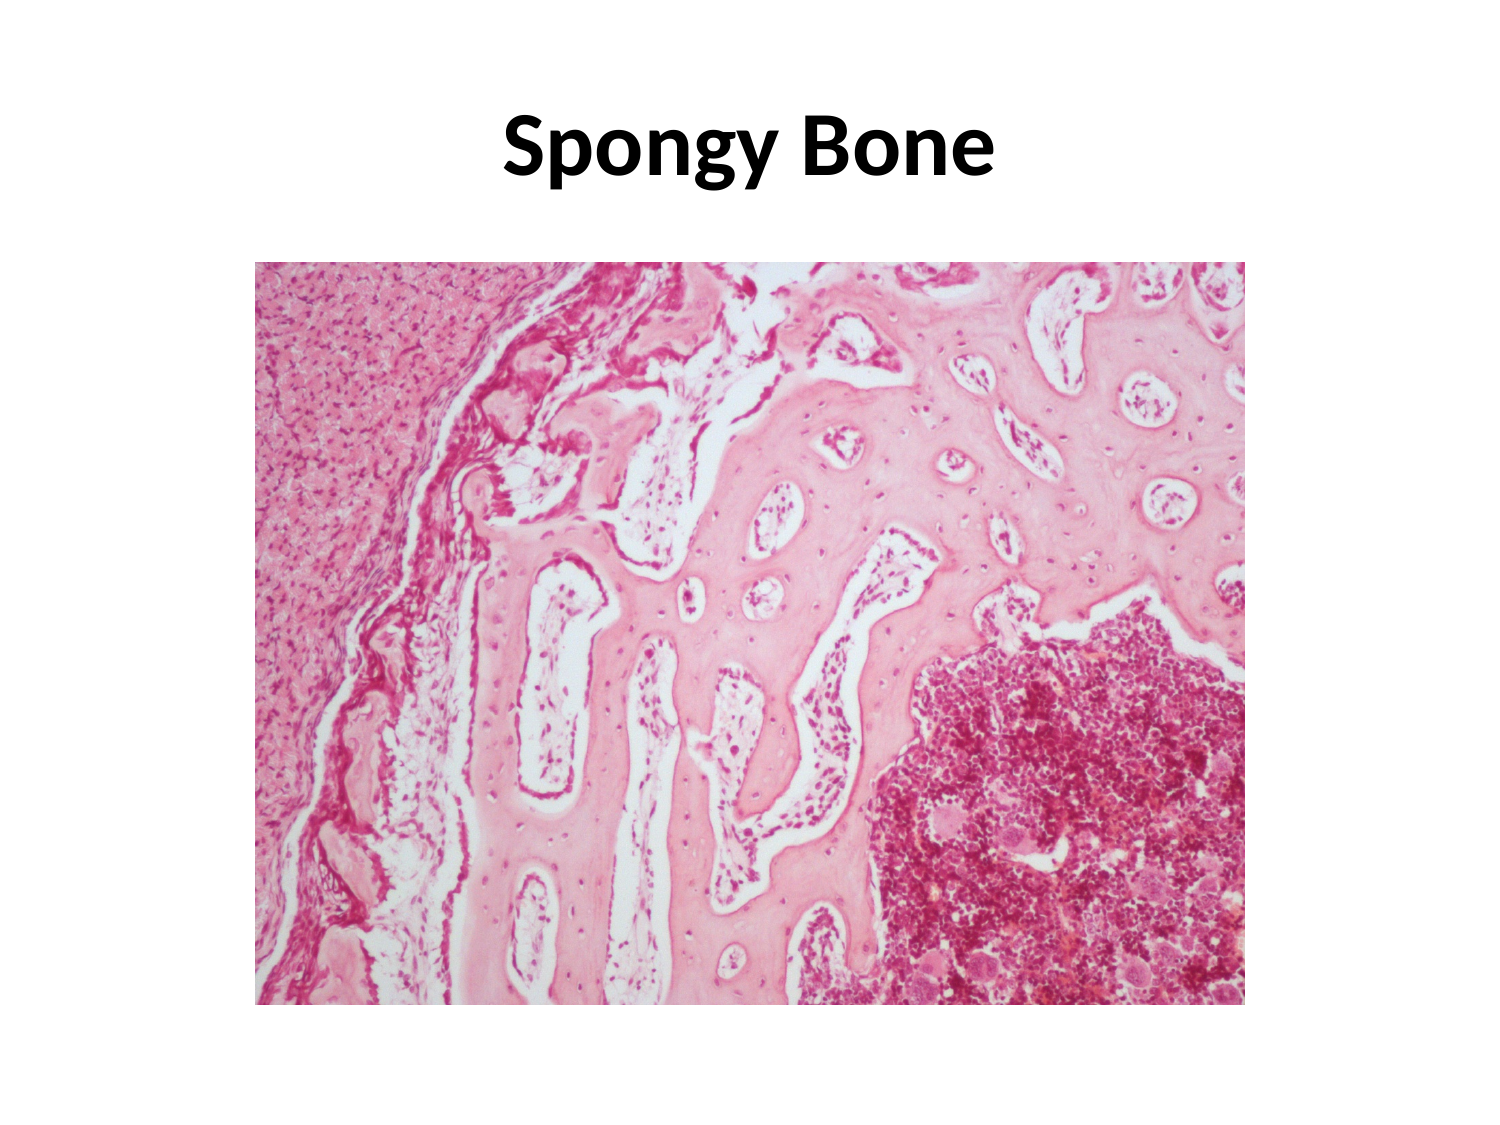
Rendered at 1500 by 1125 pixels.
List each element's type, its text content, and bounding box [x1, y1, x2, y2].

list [254, 262, 1246, 1006]
title Spongy Bone [75, 45, 1425, 233]
